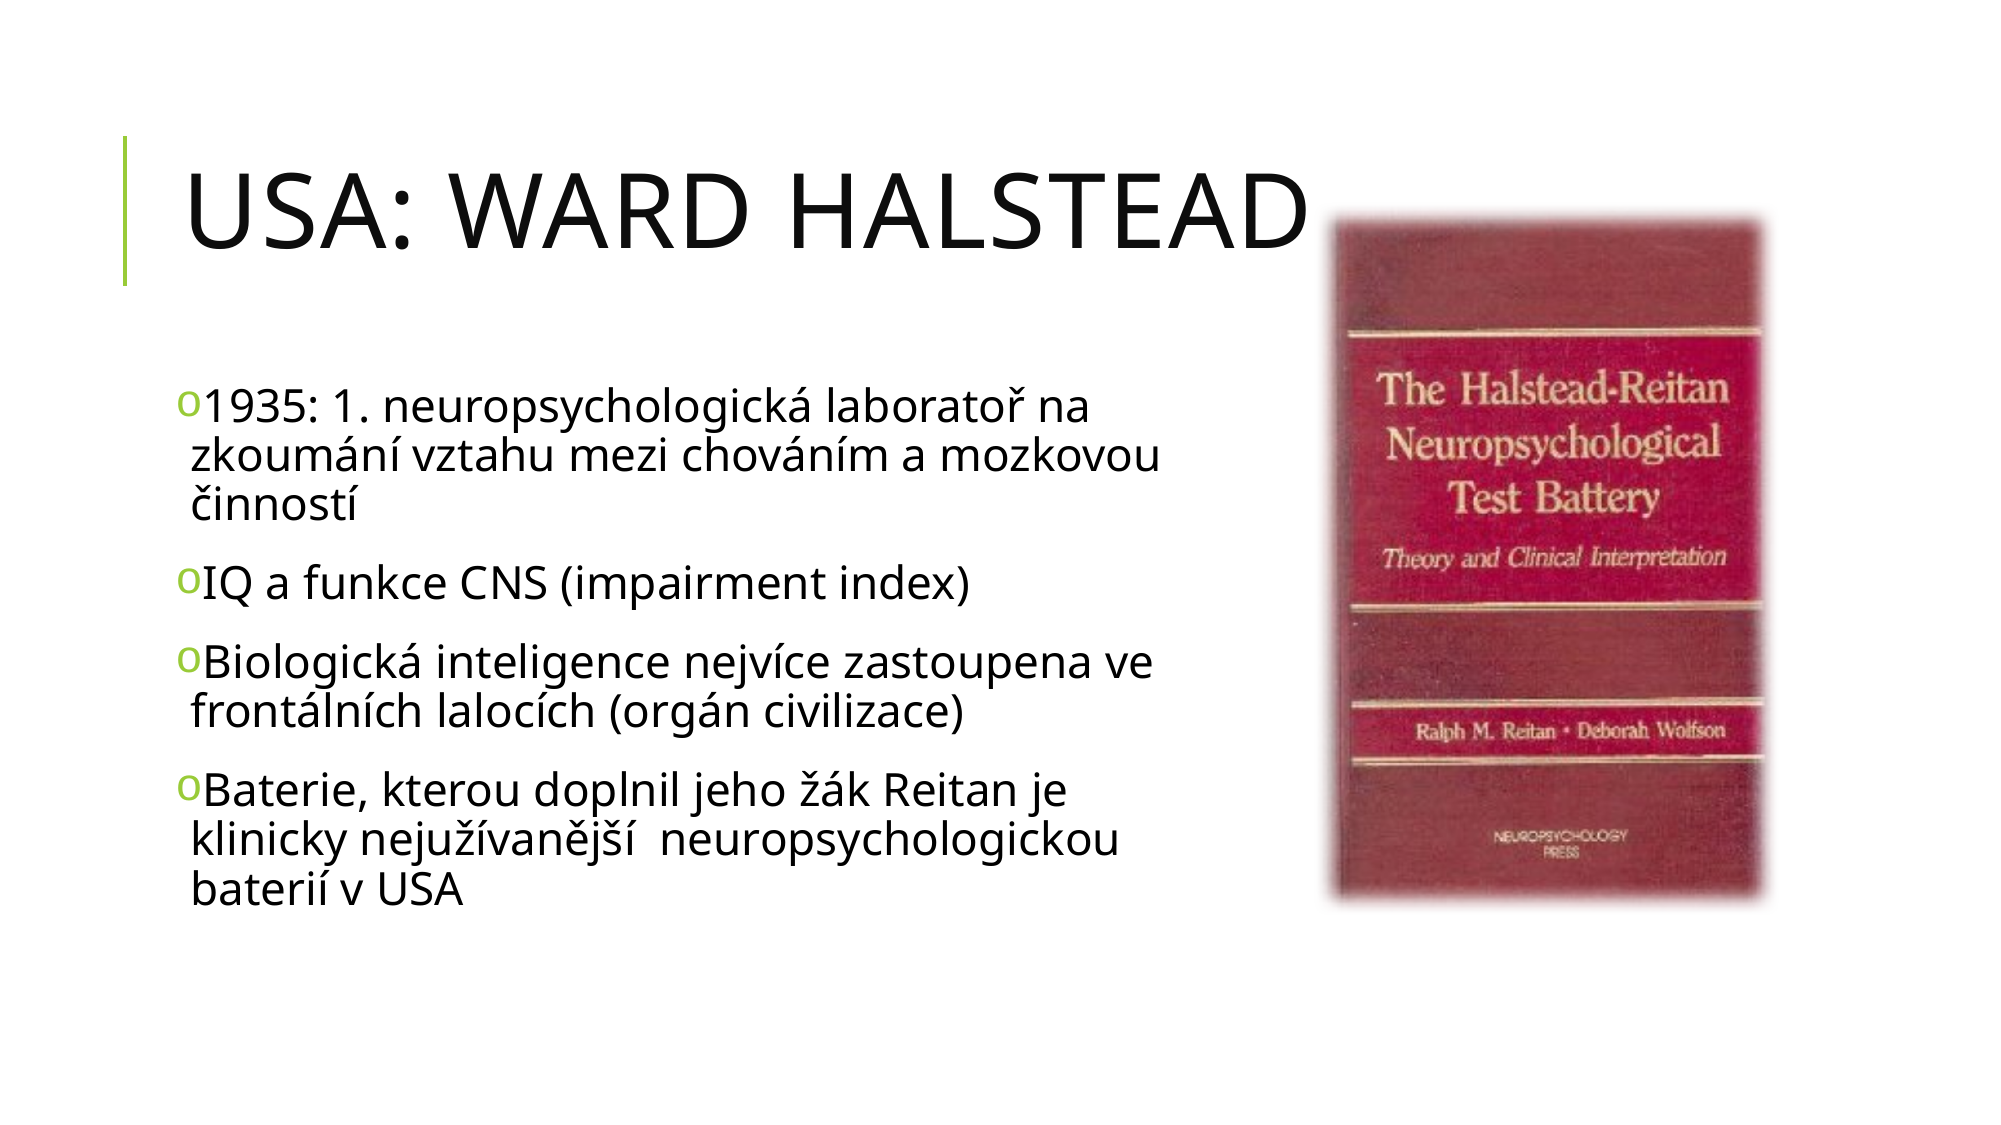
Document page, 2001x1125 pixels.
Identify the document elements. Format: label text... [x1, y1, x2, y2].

list 1935: 1. neuropsychologická laboratoř na zkoumání vztahu mezi chováním a mozkovou činností IQ a funkce CNS (impairment index) Biologická inteligence nejvíce zastoupena ve frontálních lalocích (orgán civilizace) Baterie, kterou doplnil jeho žák Reitan je klinicky nejužívanější neuropsychologickou baterií v USA [168, 375, 1204, 1035]
picture [1314, 201, 1779, 916]
title USA: WARD Halstead [168, 96, 1763, 342]
